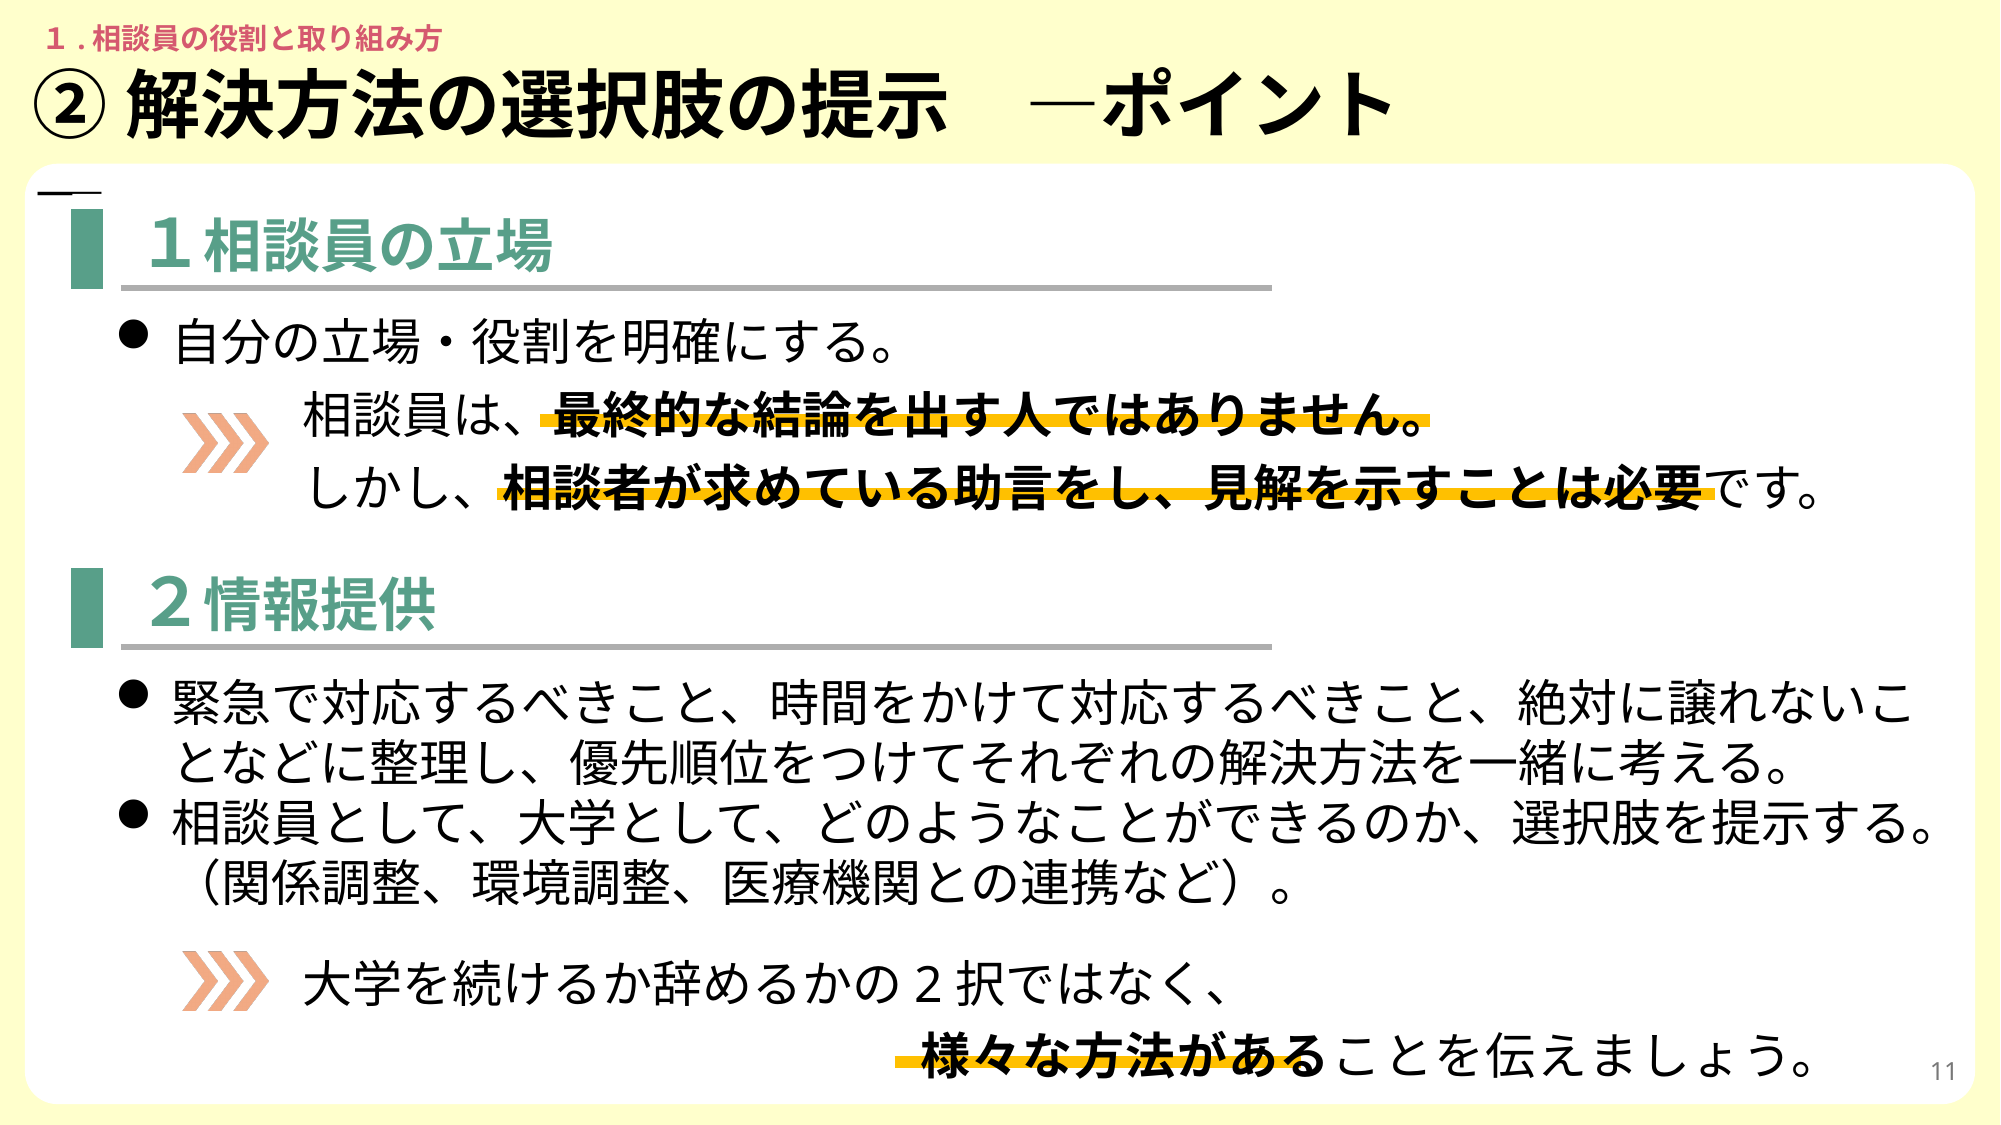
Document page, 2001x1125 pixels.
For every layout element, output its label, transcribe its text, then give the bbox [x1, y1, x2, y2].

text_box １.相談員の役割と取り組み方 [26, 12, 567, 63]
picture [173, 929, 277, 1032]
text_box 相談員は、最終的な結論を出す人ではありません。 しかし、相談者が求めている助言をし、見解を示すことは必要です。 [288, 376, 1937, 524]
text_box 大学を続けるか辞めるかの2択ではなく、 様々な方法があることを伝えましょう。 [288, 945, 1806, 1093]
picture [173, 391, 277, 495]
text_box 緊急で対応するべきこと、時間をかけて対応するべきこと、絶対に譲れないことなどに整理し、優先順位をつけてそれぞれの解決方法を一緒に考える。 相談員として、大学として、どのようなことができるのか、選択肢を提示する。（関係調整、環境調整、医療機関との連携など）。 [100, 663, 1952, 919]
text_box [71, 552, 1273, 648]
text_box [71, 193, 1273, 289]
slide_number 11 [1523, 1042, 1974, 1103]
text_box 自分の立場・役割を明確にする。 [100, 303, 1890, 378]
text_box ②解決方法の選択肢の提示 ―ポイント― [18, 50, 1456, 245]
